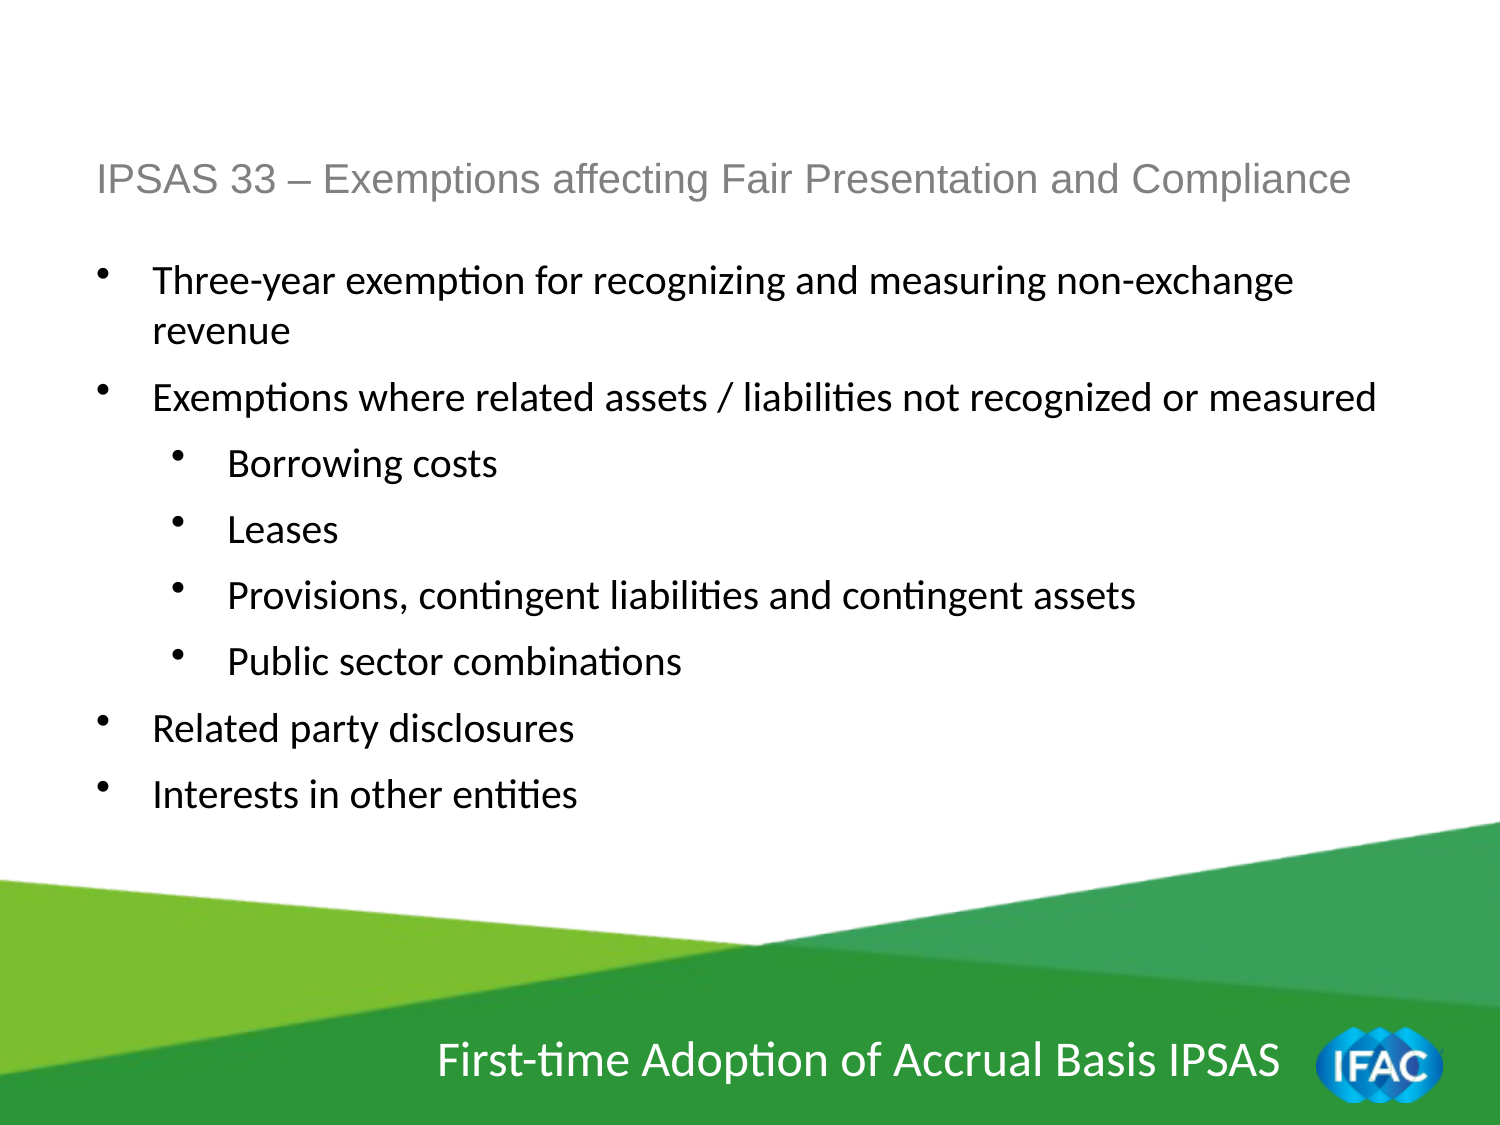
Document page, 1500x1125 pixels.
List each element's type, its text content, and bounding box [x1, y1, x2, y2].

picture [0, 738, 1500, 1125]
text_box First-time Adoption of Accrual Basis IPSAS [87, 1018, 1296, 1125]
text_box IPSAS 33 – Exemptions affecting Fair Presentation and Compliance Three-year exemption for recognizing and measuring non-exchange revenue Exemptions where related assets / liabilities not recognized or measured Borrowing costs Leases Provisions, contingent liabilities and contingent assets Public sector combinations Related party disclosures Interests in other entities [81, 144, 1409, 824]
